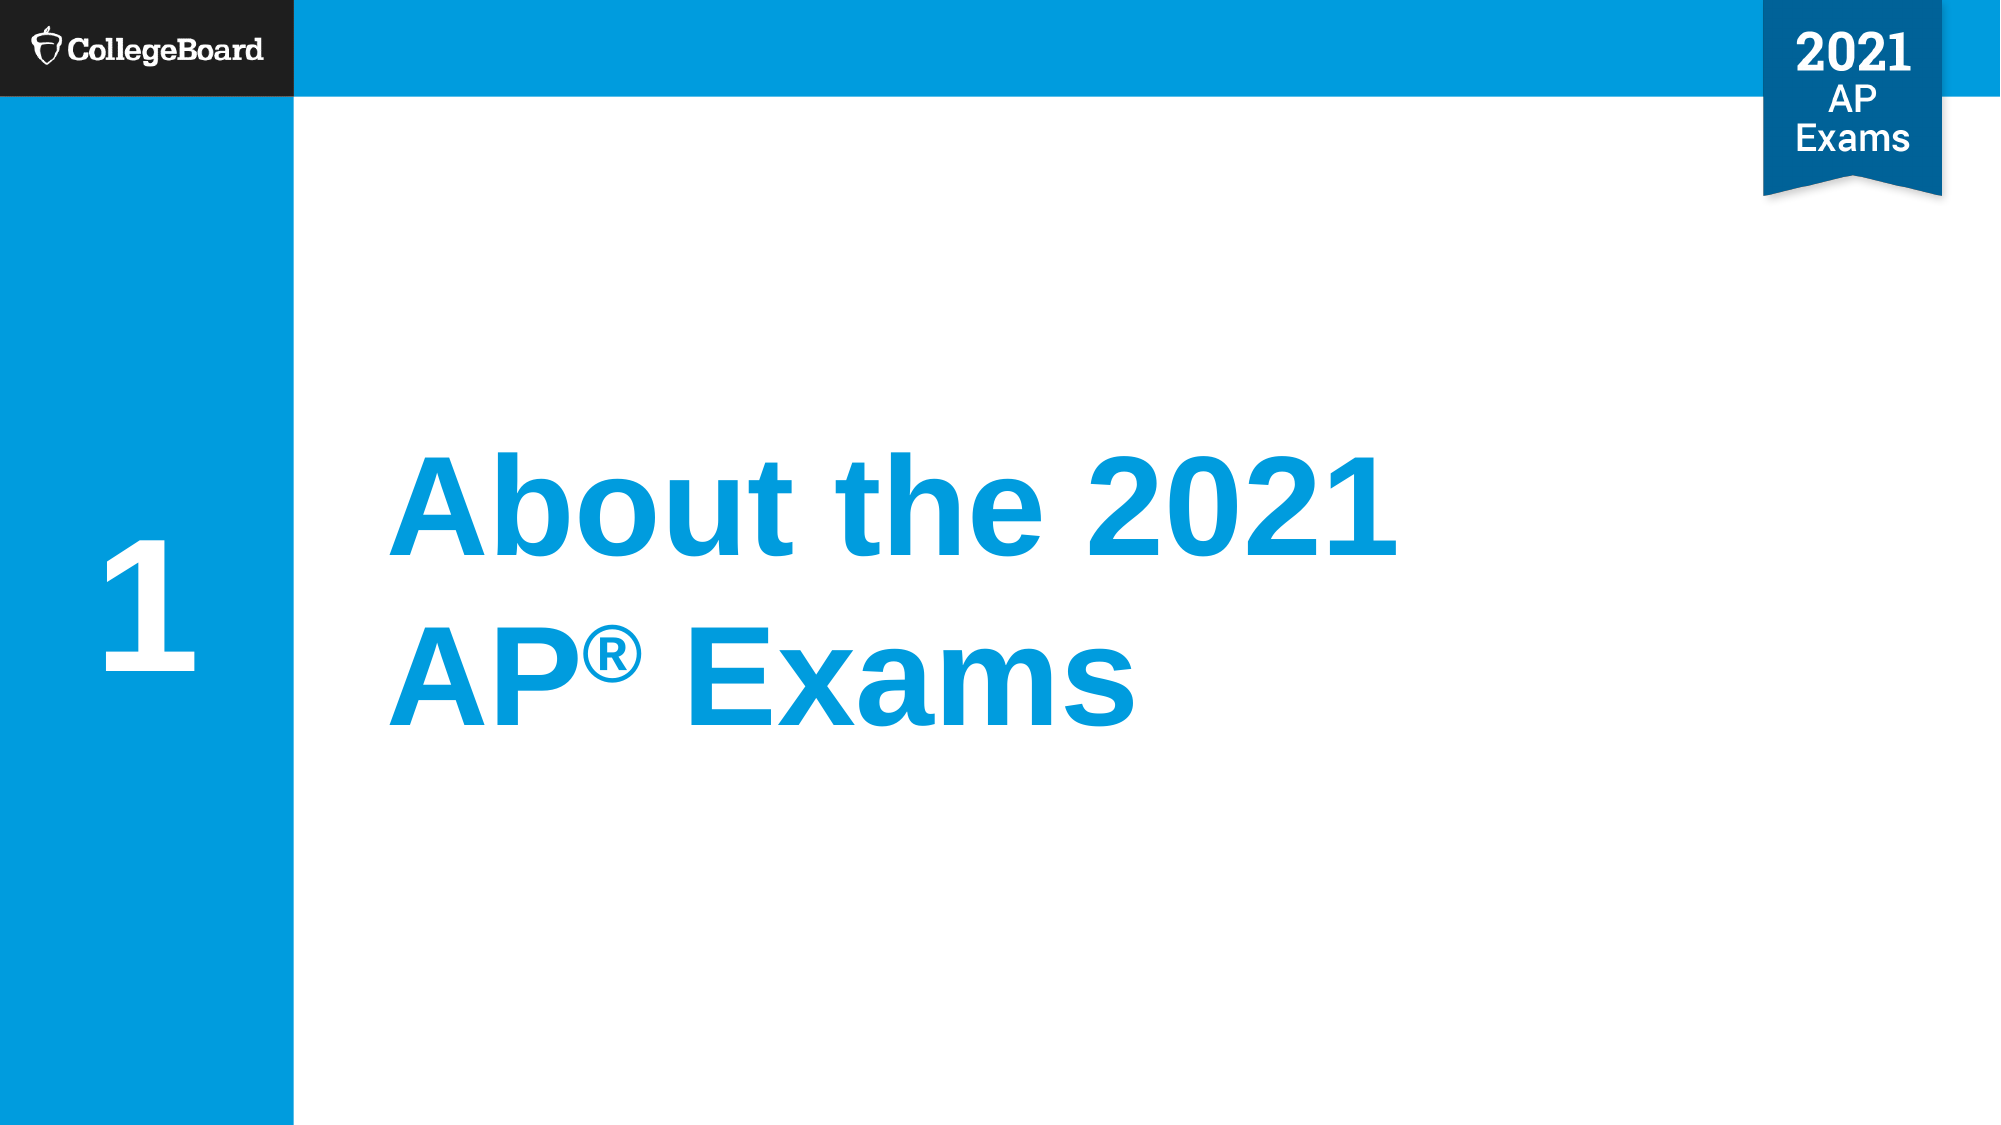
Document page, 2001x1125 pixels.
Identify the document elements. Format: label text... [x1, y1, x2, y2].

text_box 1 [0, 64, 297, 1125]
title About the 2021 AP® Exams [385, 406, 1463, 663]
picture [0, 0, 293, 64]
text_box Cover Page [734, 383, 1844, 566]
picture [1763, 0, 1942, 196]
